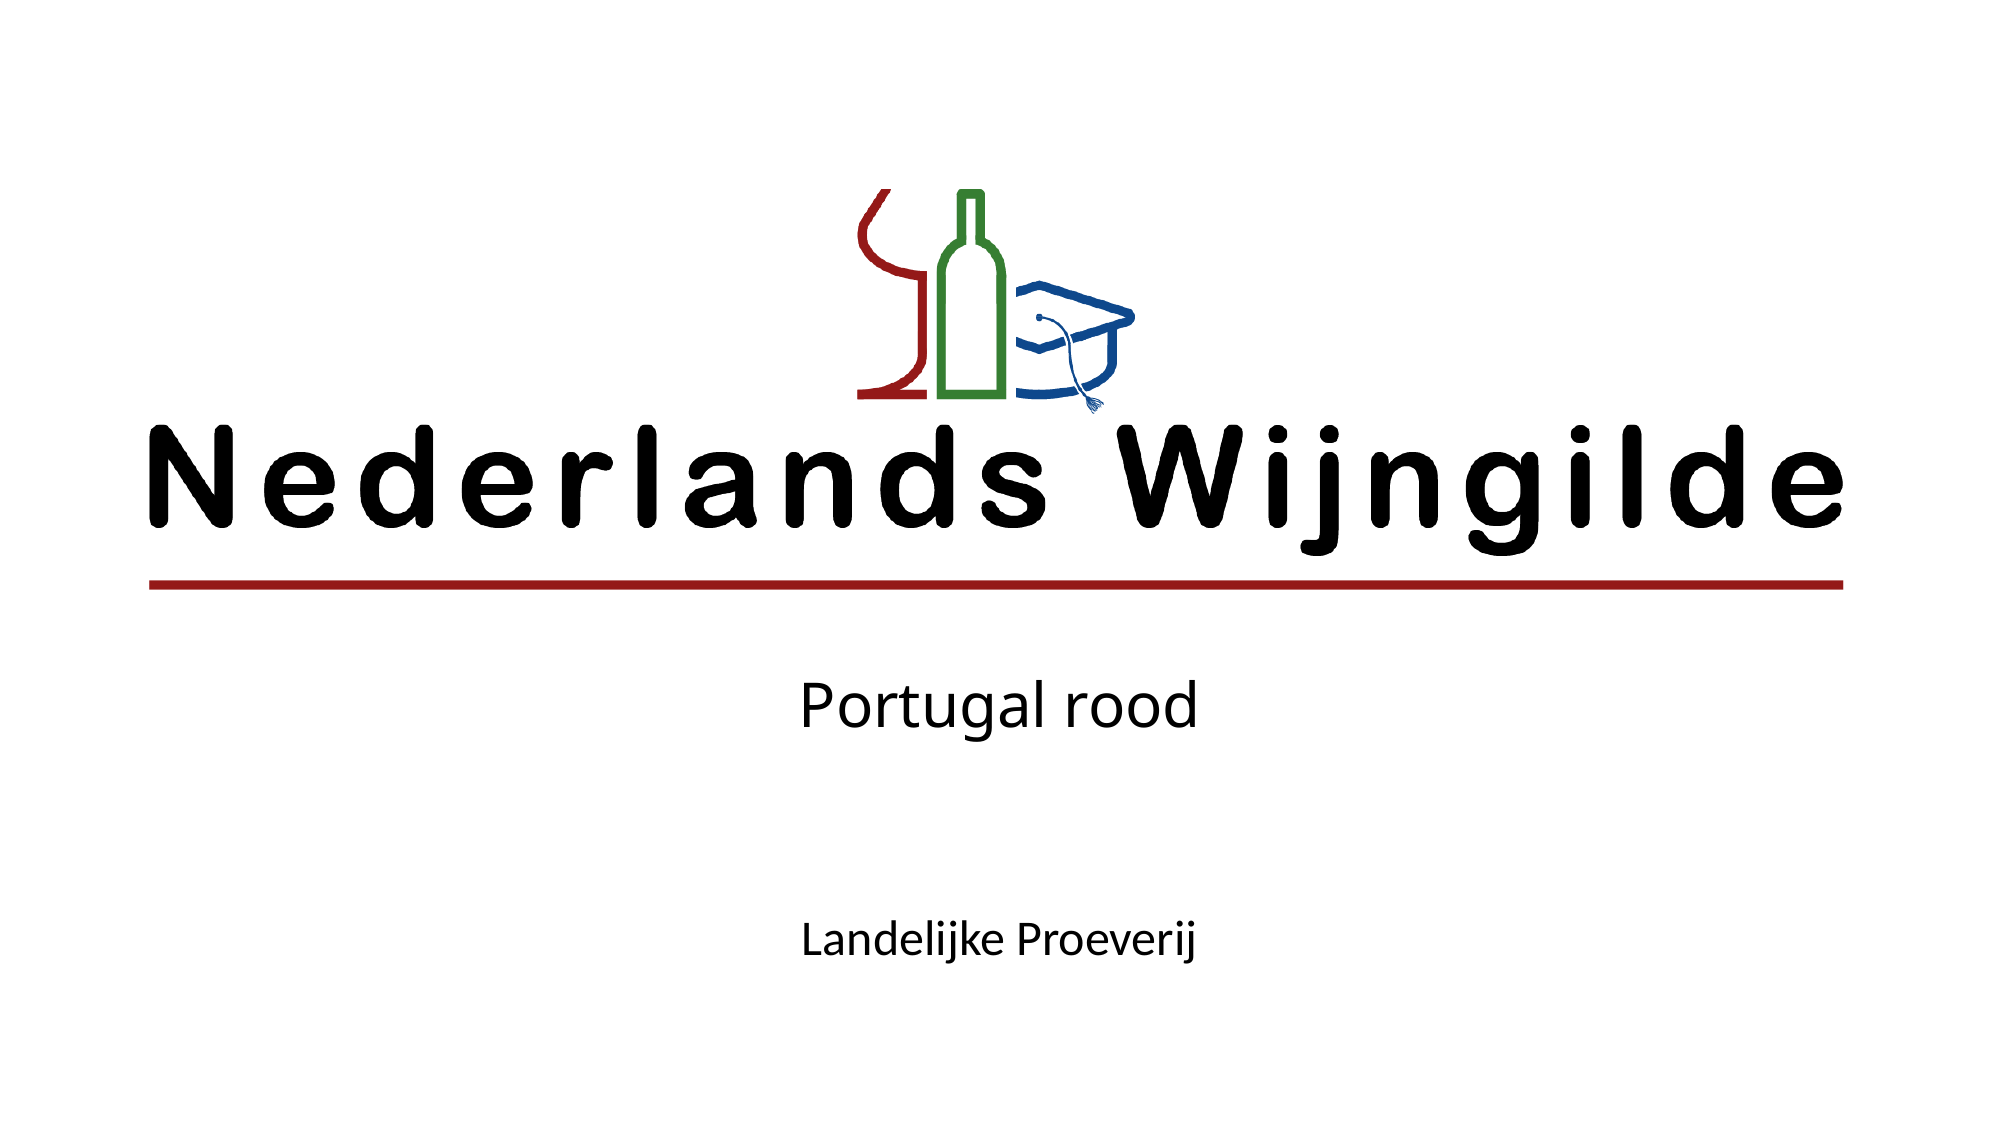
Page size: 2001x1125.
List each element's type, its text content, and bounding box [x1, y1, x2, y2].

title Portugal rood [137, 599, 1863, 748]
picture [137, 189, 1863, 590]
subtitle Landelijke Proeverij [137, 748, 1863, 1021]
